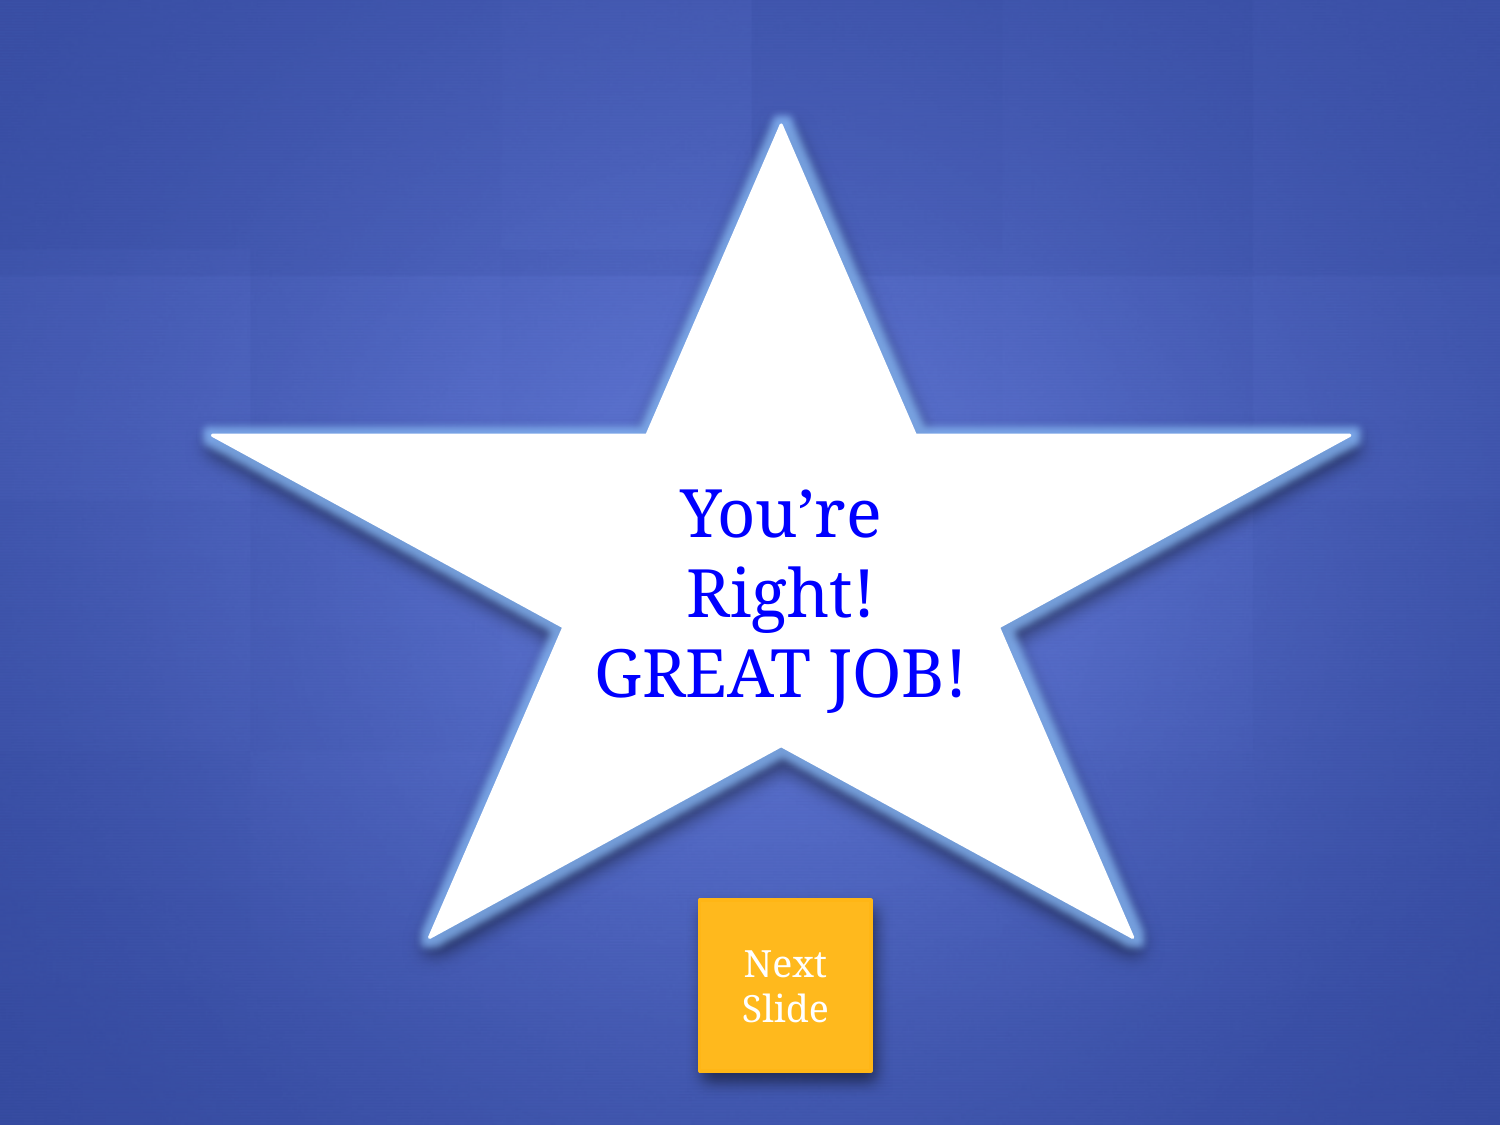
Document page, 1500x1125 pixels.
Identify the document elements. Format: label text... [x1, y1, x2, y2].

text_box You’re Right! GREAT JOB! [210, 123, 1352, 939]
text_box Next Slide [698, 898, 873, 1073]
